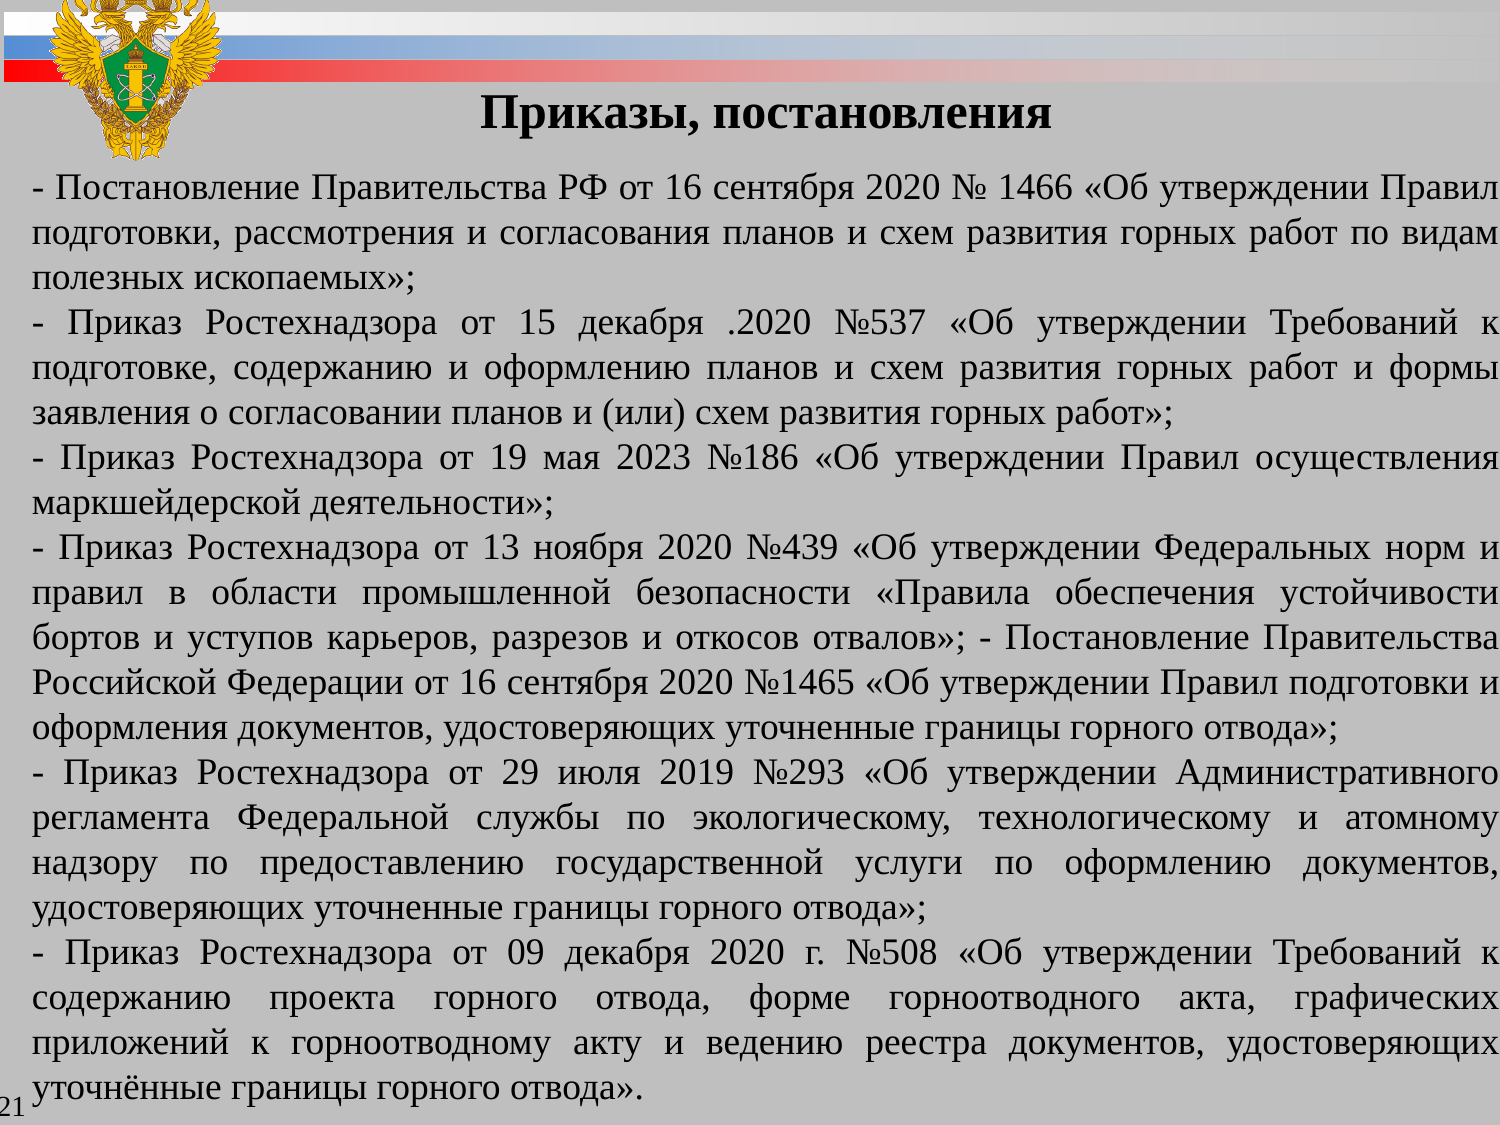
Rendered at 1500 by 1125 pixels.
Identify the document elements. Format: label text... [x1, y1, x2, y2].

text_box - Постановление Правительства РФ от 16 сентября 2020 № 1466 «Об утверждении Правил подготовки, рассмотрения и согласования планов и схем развития горных работ по видам полезных ископаемых»; - Приказ Ростехнадзора от 15 декабря .2020 №537 «Об утверждении Требований к подготовке, содержанию и оформлению планов и схем развития горных работ и формы заявления о согласовании планов и (или) схем развития горных работ»; - Приказ Ростехнадзора от 19 мая 2023 №186 «Об утверждении Правил осуществления маркшейдерской деятельности»; - Приказ Ростехнадзора от 13 ноября 2020 №439 «Об утверждении Федеральных норм и правил в области промышленной безопасности «Правила обеспечения устойчивости бортов и уступов карьеров, разрезов и откосов отвалов»; - Постановление Правительства Российской Федерации от 16 сентября 2020 №1465 «Об утверждении Правил подготовки и оформления документов, удостоверяющих уточненные границы горного отвода»; - Приказ Ростехнадзора от 29 июля 2019 №293 «Об утверждении Административного регламента Федеральной службы по экологическому, технологическому и атомному надзору по предоставлению государственной услуги по оформлению документов, удостоверяющих уточненные границы горного отвода»; - Приказ Ростехнадзора от 09 декабря 2020 г. №508 «Об утверждении Требований к содержанию проекта горного отвода, форме горноотводного акта, графических приложений к горноотводному акту и ведению реестра документов, удостоверяющих уточнённые границы горного отвода». [17, 167, 1500, 1115]
text_box 21 [0, 1079, 85, 1125]
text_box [4, 0, 1499, 162]
